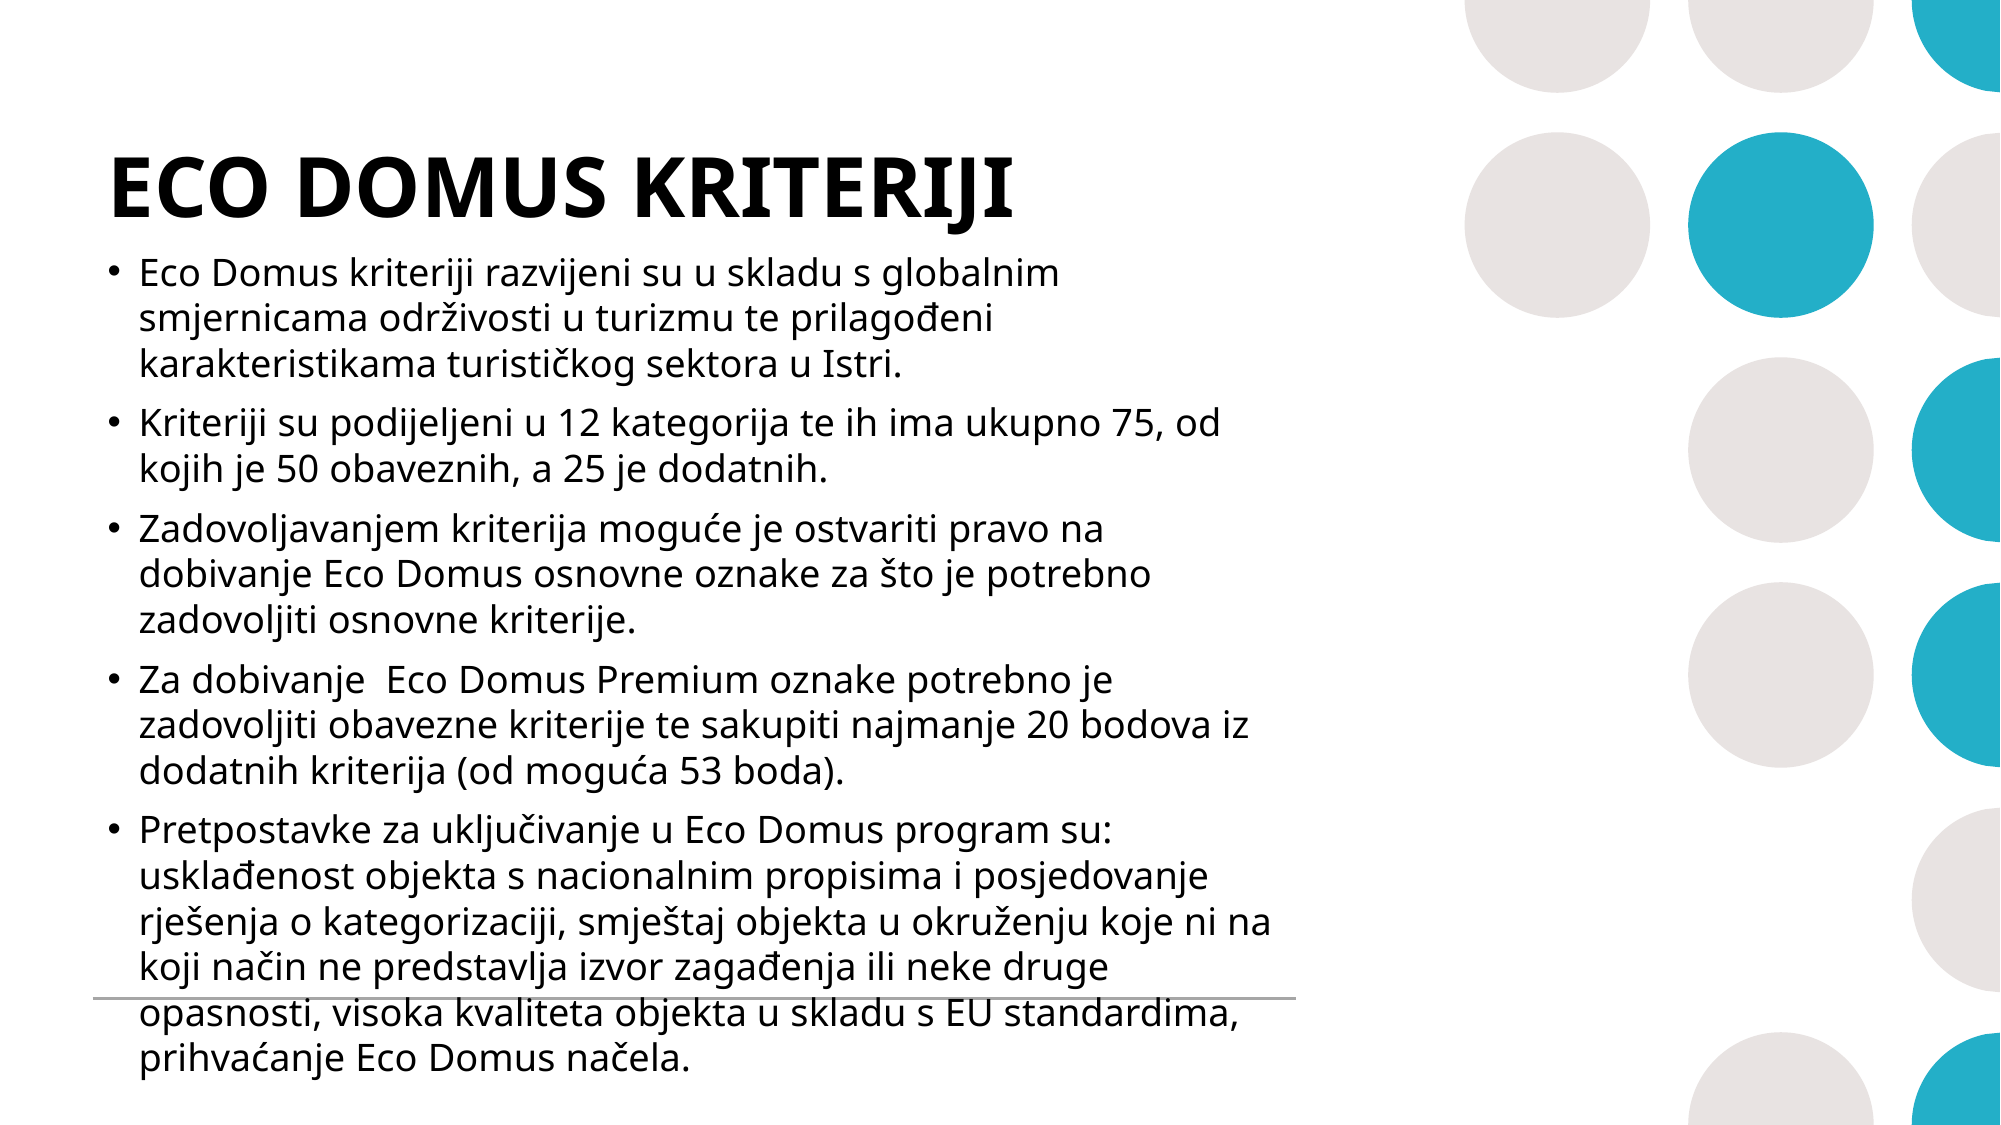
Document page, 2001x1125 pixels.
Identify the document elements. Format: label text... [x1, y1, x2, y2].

title ECO DOMUS KRITERIJI [92, 126, 1297, 240]
list Eco Domus kriteriji razvijeni su u skladu s globalnim smjernicama održivosti u turizmu te prilagođeni karakteristikama turističkog sektora u Istri. Kriteriji su podijeljeni u 12 kategorija te ih ima ukupno 75, od kojih je 50 obaveznih, a 25 je dodatnih. Zadovoljavanjem kriterija moguće je ostvariti pravo na dobivanje Eco Domus osnovne oznake za što je potrebno zadovoljiti osnovne kriterije. Za dobivanje Eco Domus Premium oznake potrebno je zadovoljiti obavezne kriterije te sakupiti najmanje 20 bodova iz dodatnih kriterija (od moguća 53 boda). Pretpostavke za uključivanje u Eco Domus program su: usklađenost objekta s nacionalnim propisima i posjedovanje rješenja o kategorizaciji, smještaj objekta u okruženju koje ni na koji način ne predstavlja izvor zagađenja ili neke druge opasnosti, visoka kvaliteta objekta u skladu s EU standardima, prihvaćanje Eco Domus načela. [92, 240, 1297, 1091]
